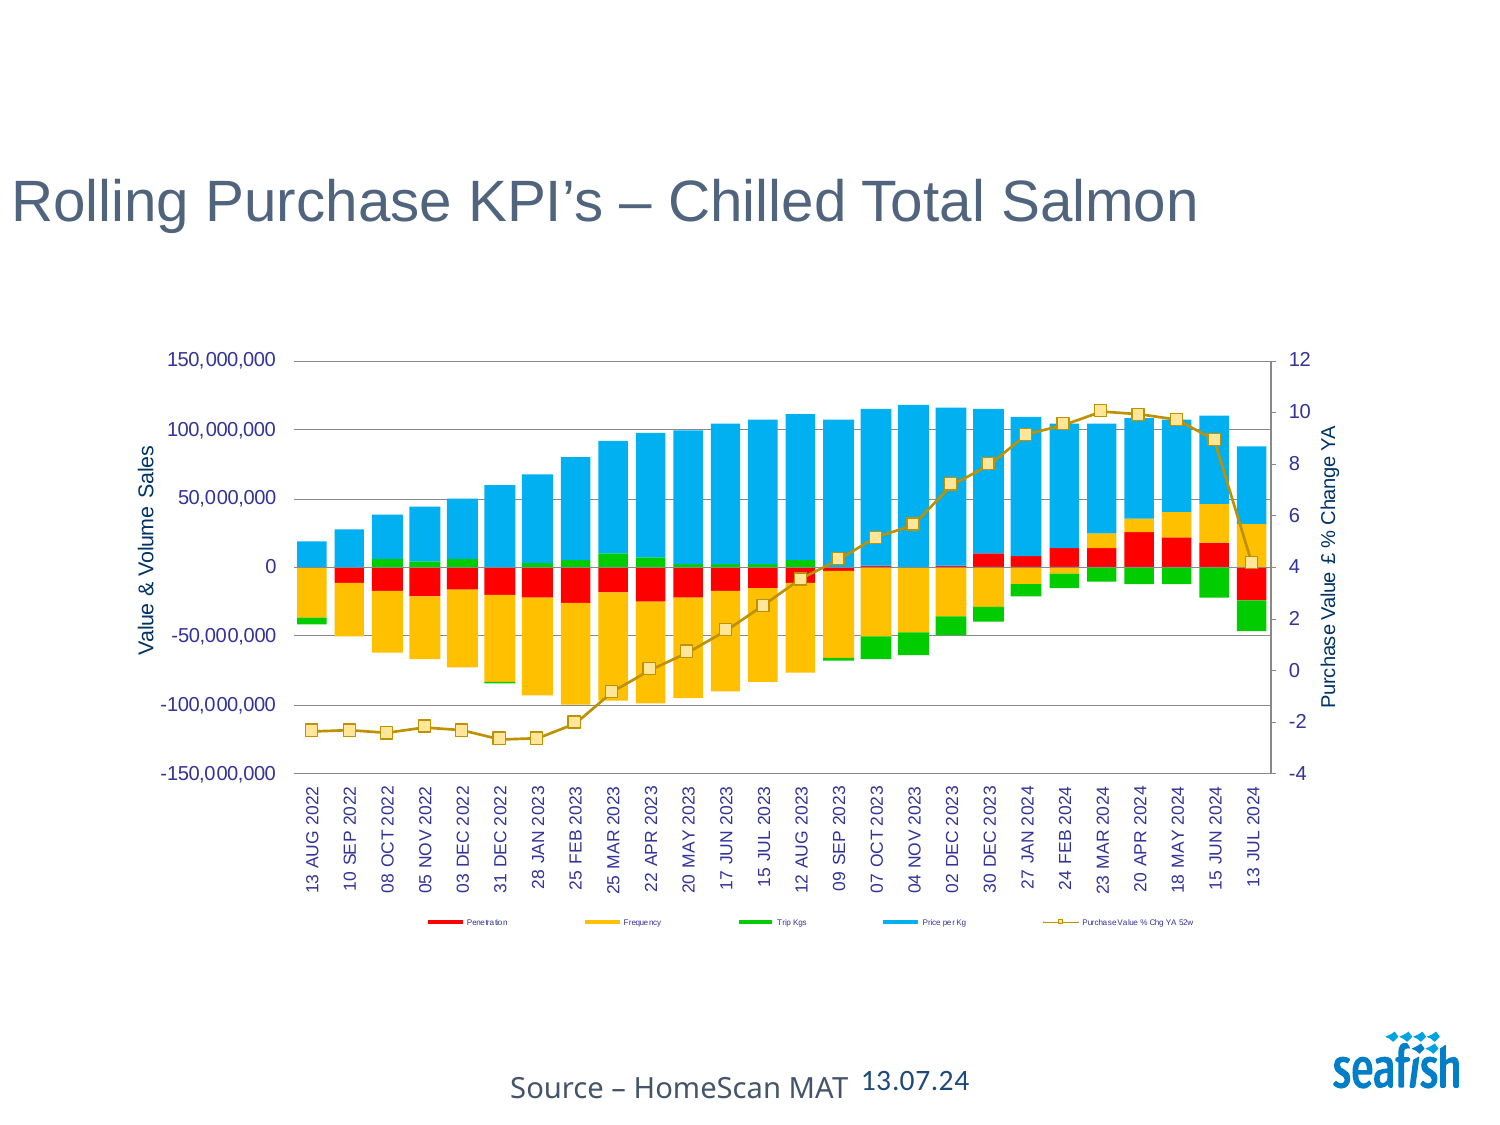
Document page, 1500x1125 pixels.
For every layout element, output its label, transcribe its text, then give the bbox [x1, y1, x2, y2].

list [120, 324, 1349, 968]
text_box Source – HomeScan MAT [13, 1061, 871, 1112]
picture [734, 1065, 1096, 1106]
title Rolling Purchase KPI’s – Chilled Total Salmon [0, 155, 1415, 250]
